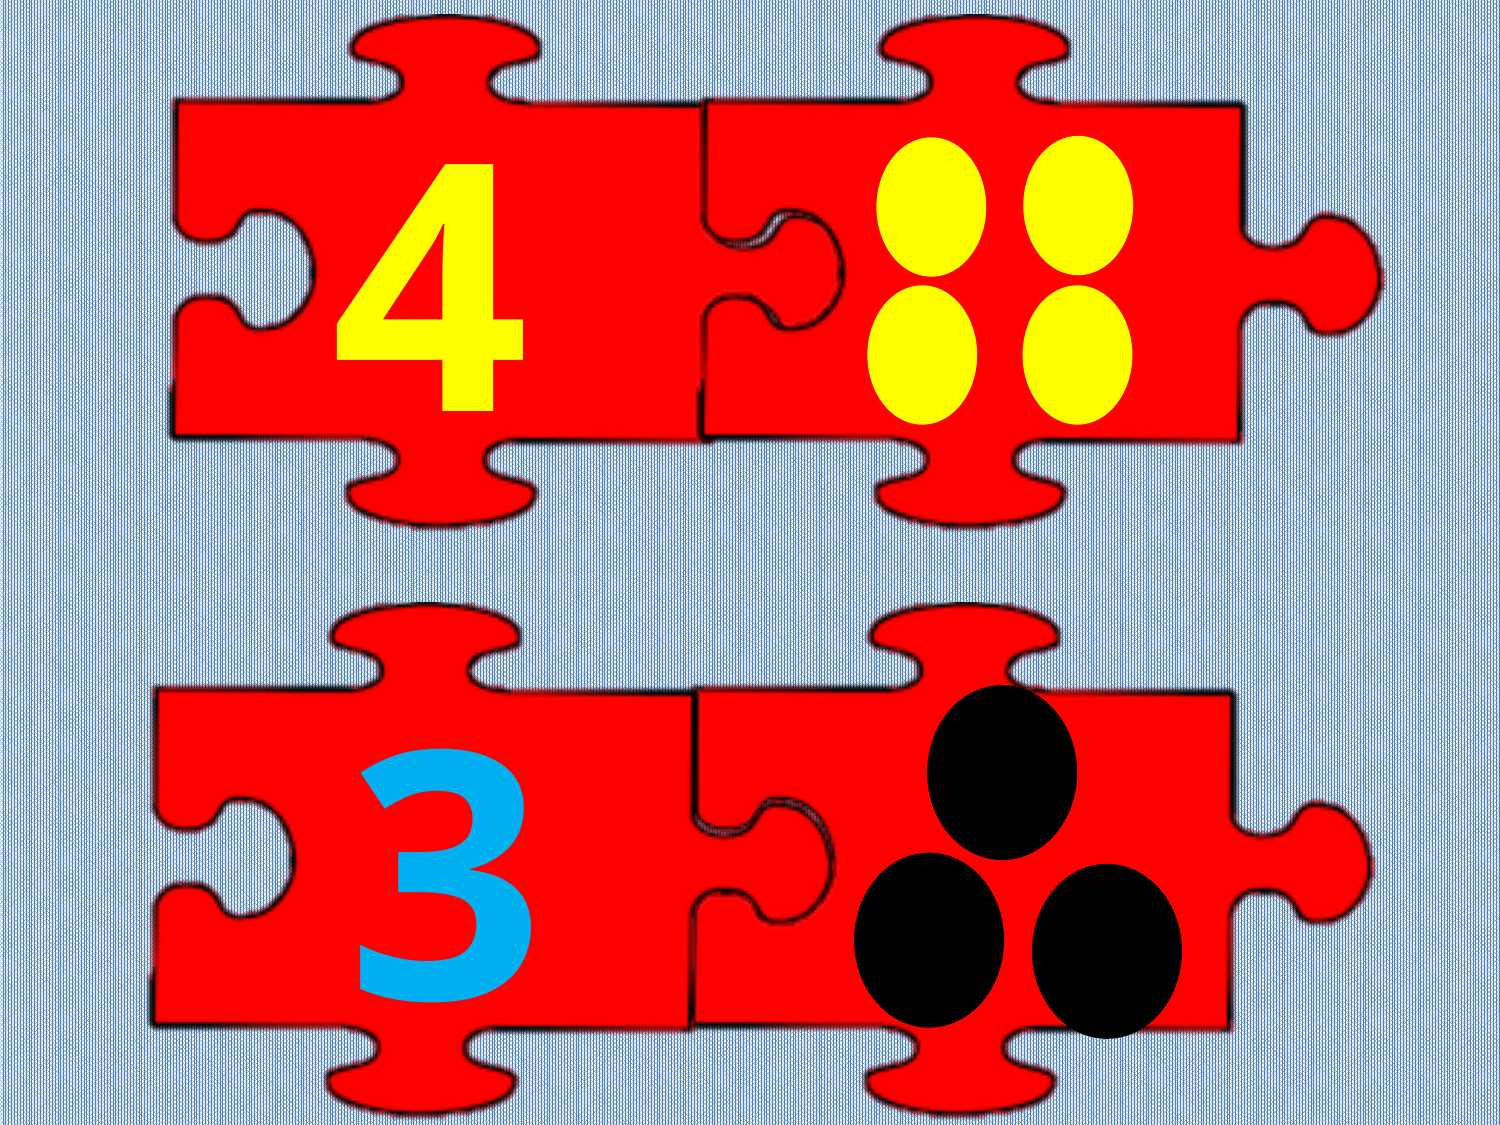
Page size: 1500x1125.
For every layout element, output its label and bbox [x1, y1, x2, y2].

text_box [0, 13, 1500, 537]
text_box [0, 602, 1500, 1125]
